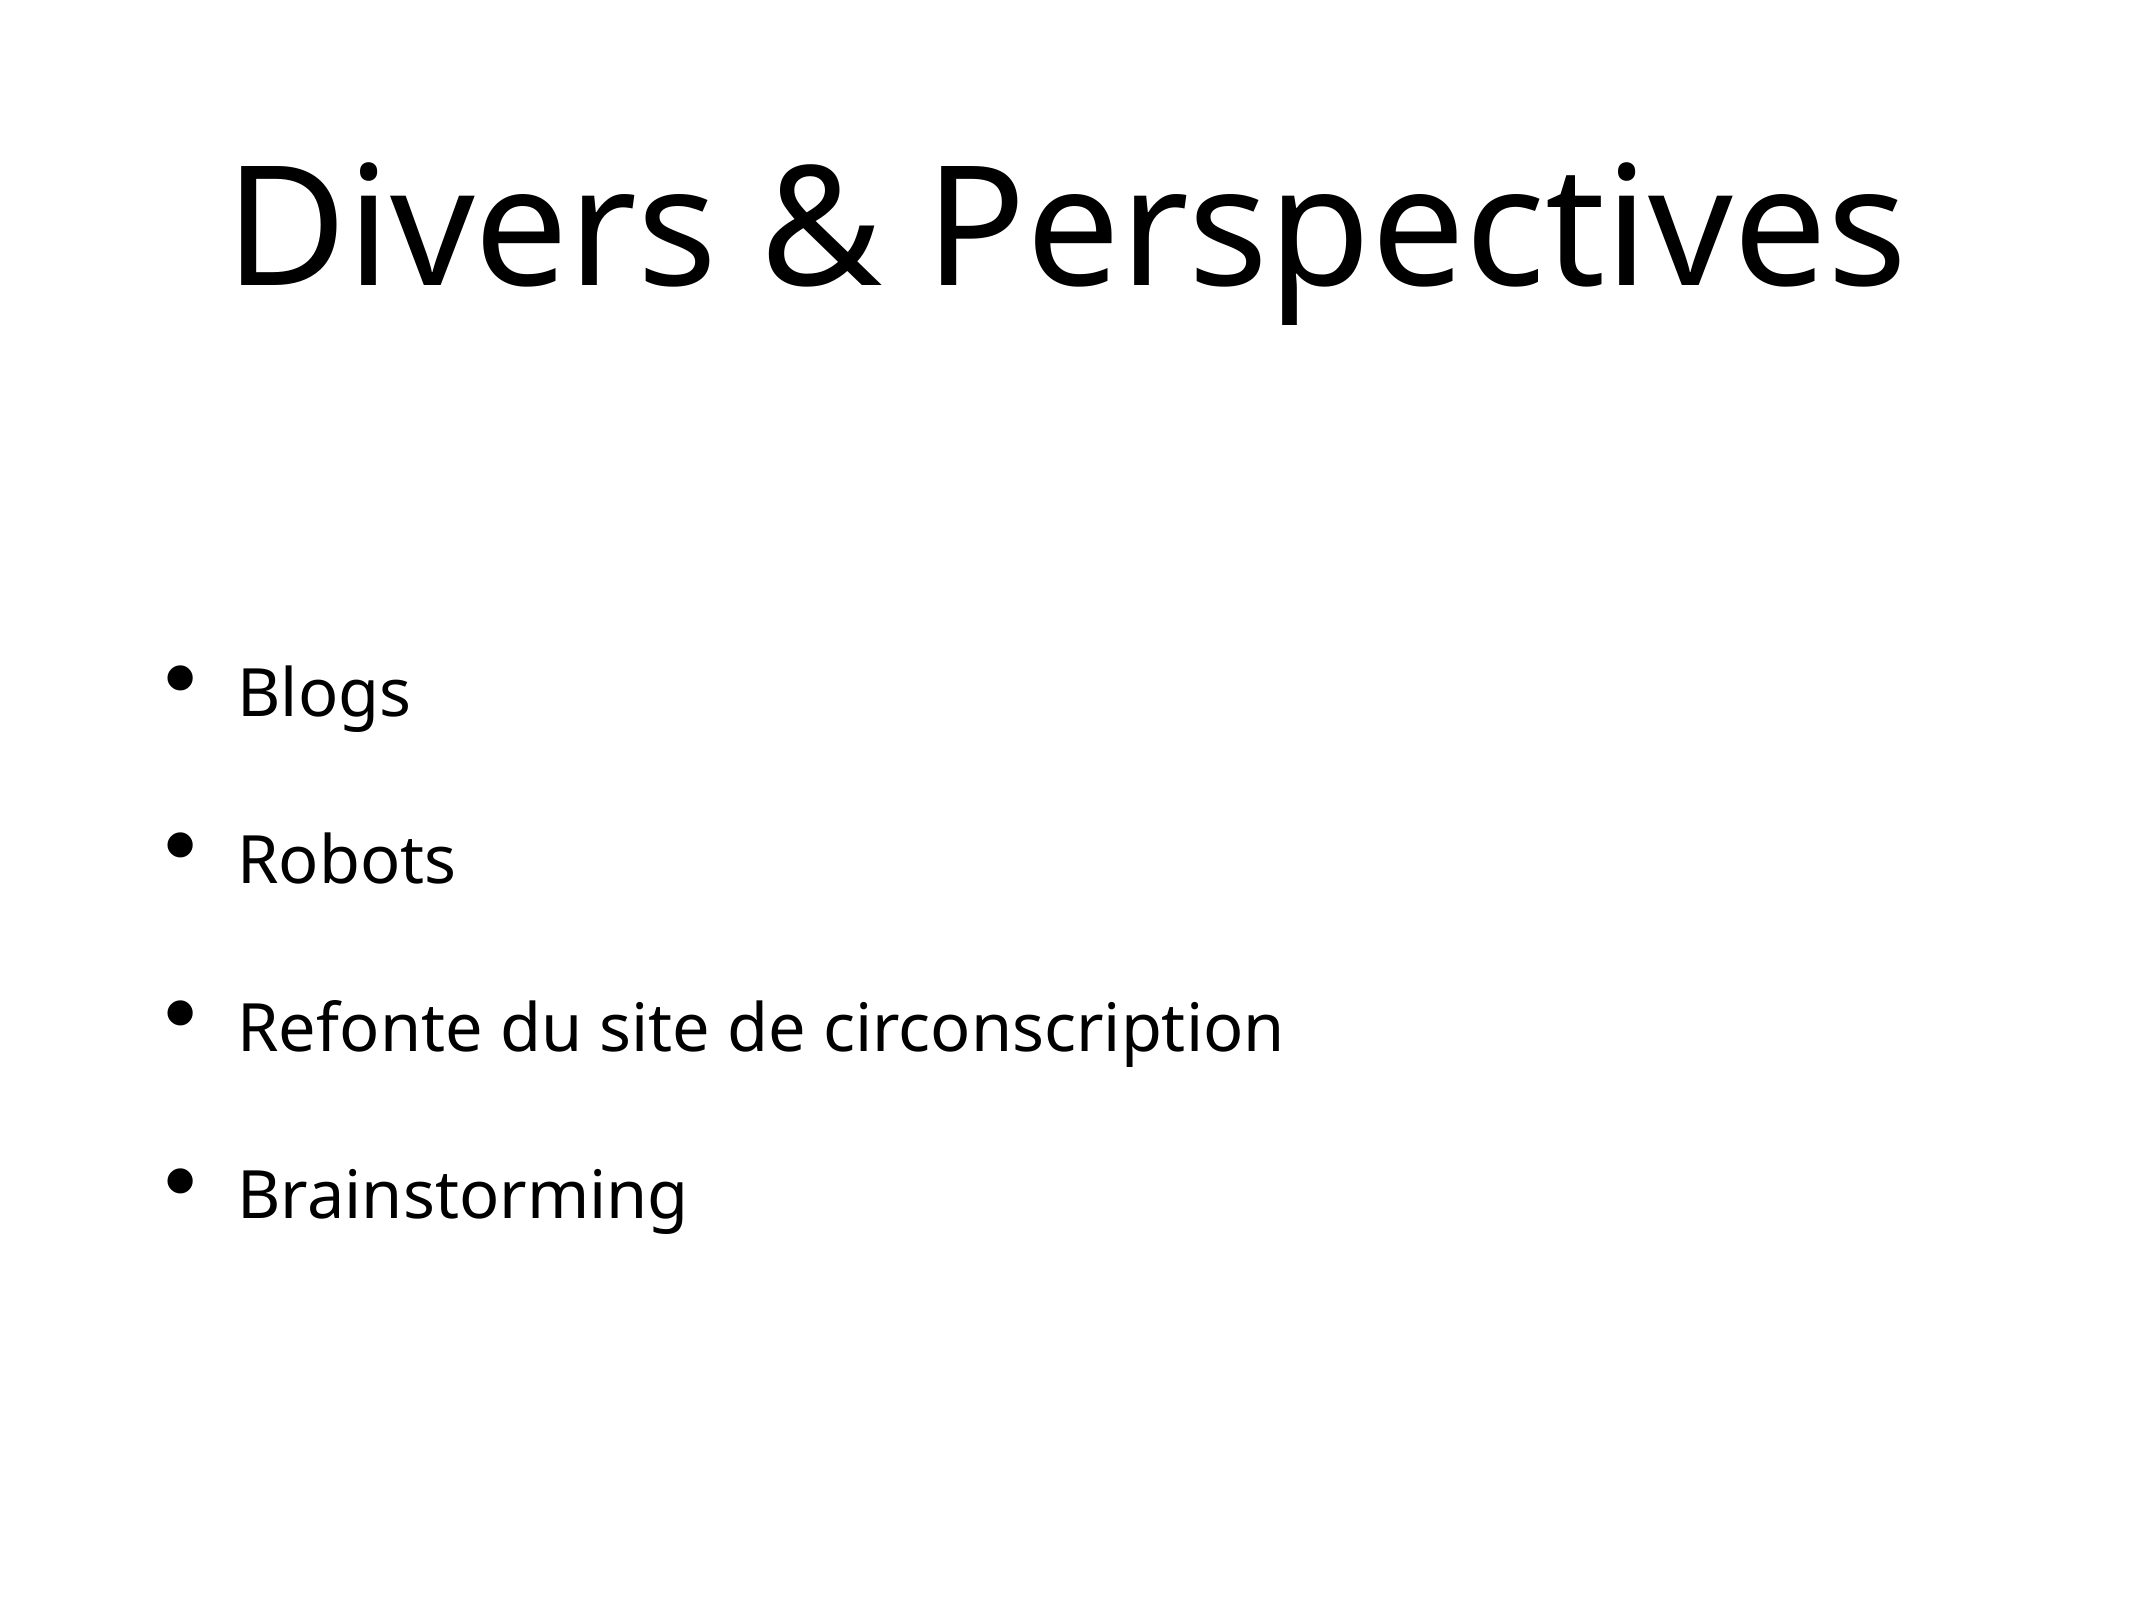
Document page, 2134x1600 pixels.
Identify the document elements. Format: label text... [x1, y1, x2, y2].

list Blogs Robots Refonte du site de circonscription Brainstorming [155, 424, 1978, 1457]
title Divers & Perspectives [155, 41, 1978, 397]
